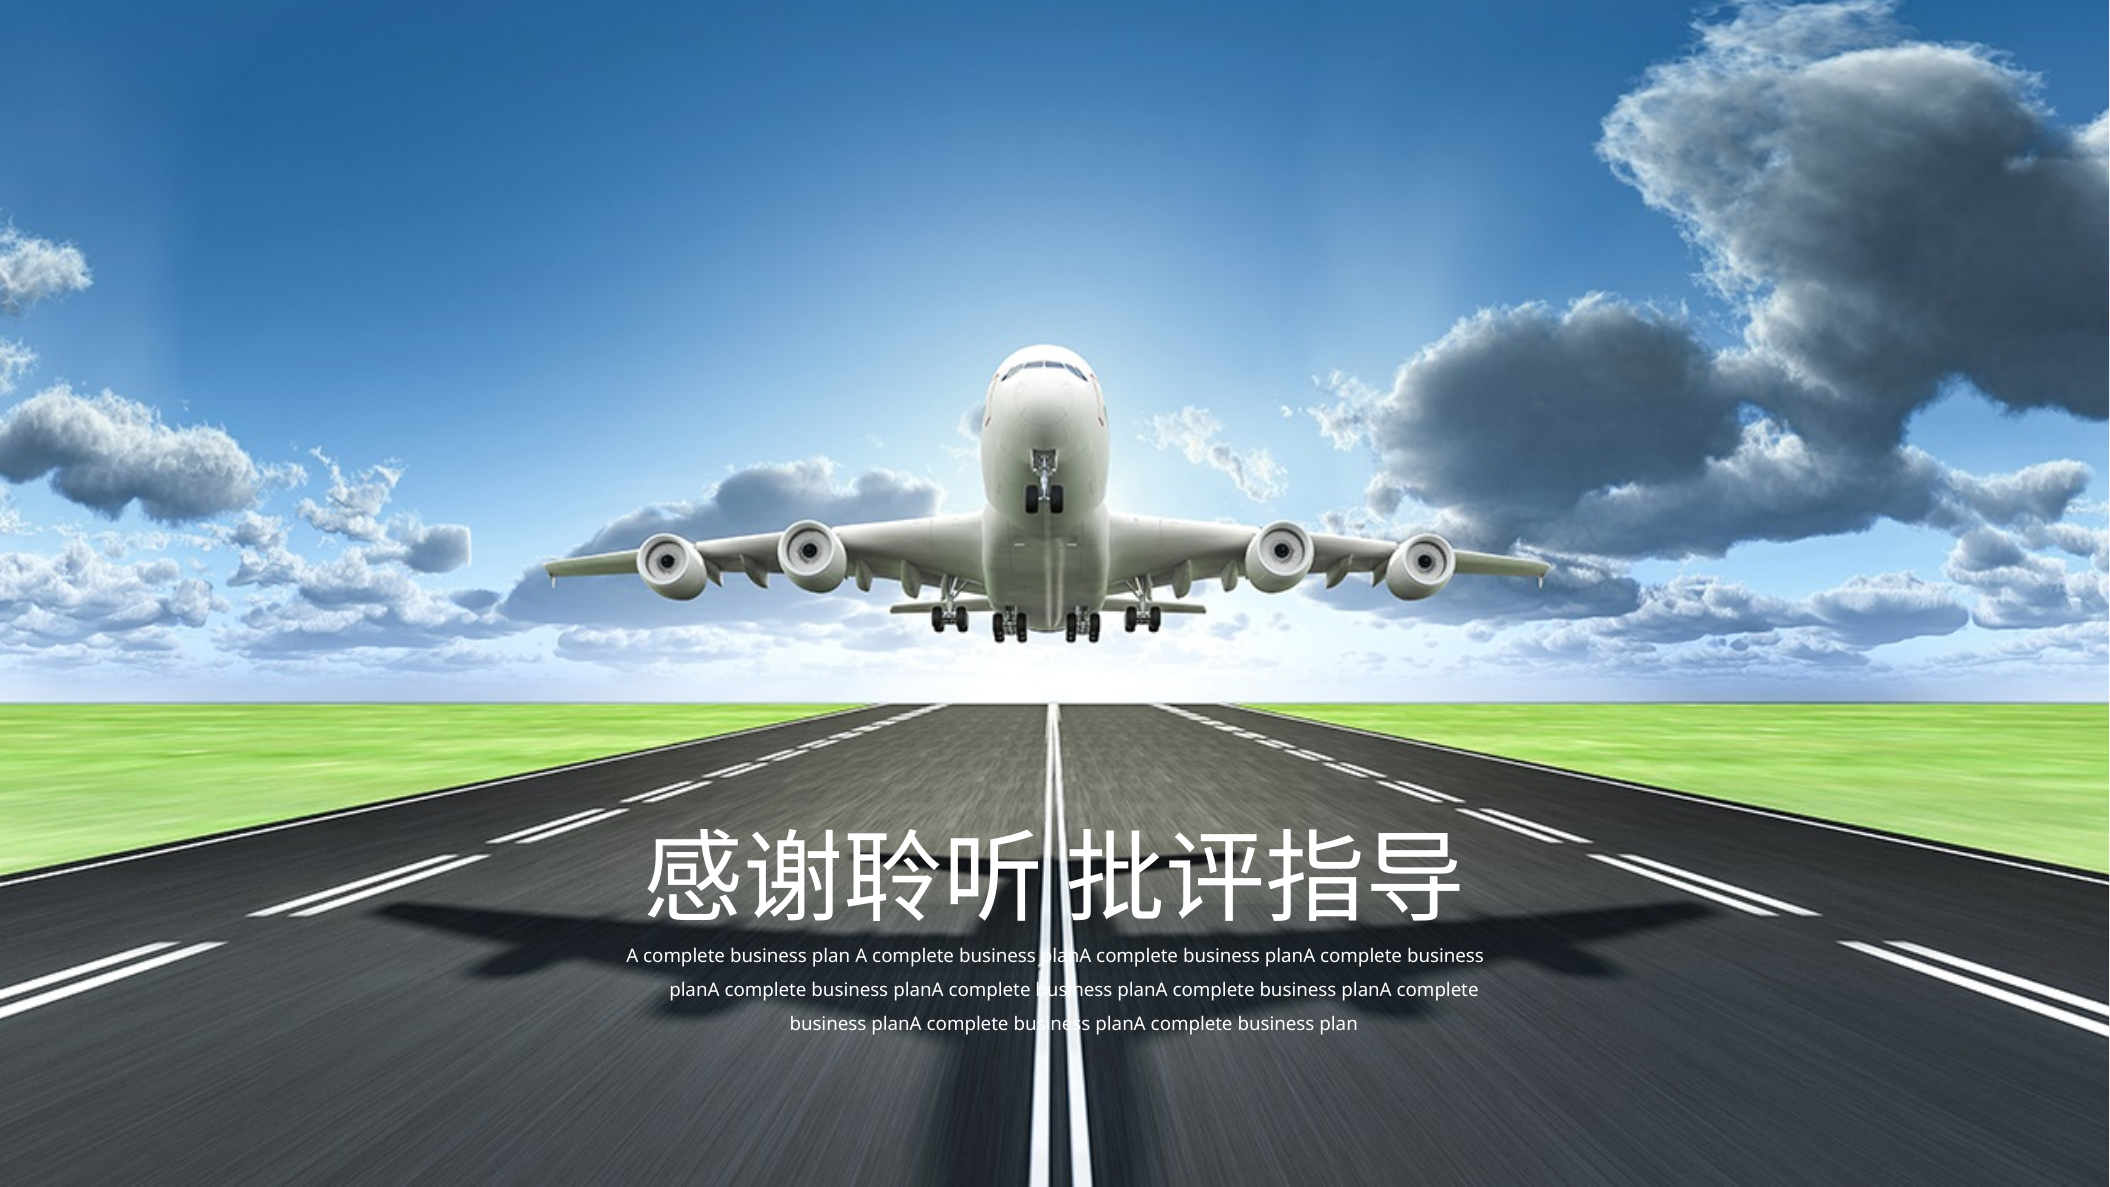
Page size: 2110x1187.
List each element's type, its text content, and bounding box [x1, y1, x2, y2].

text_box A complete business plan A complete business planA complete business planA complete business planA complete business planA complete business planA complete business planA complete business planA complete business planA complete business plan [592, 922, 1517, 1045]
text_box 感谢聆听 批评指导 [529, 805, 1581, 941]
text_box [0, 0, 2110, 1187]
